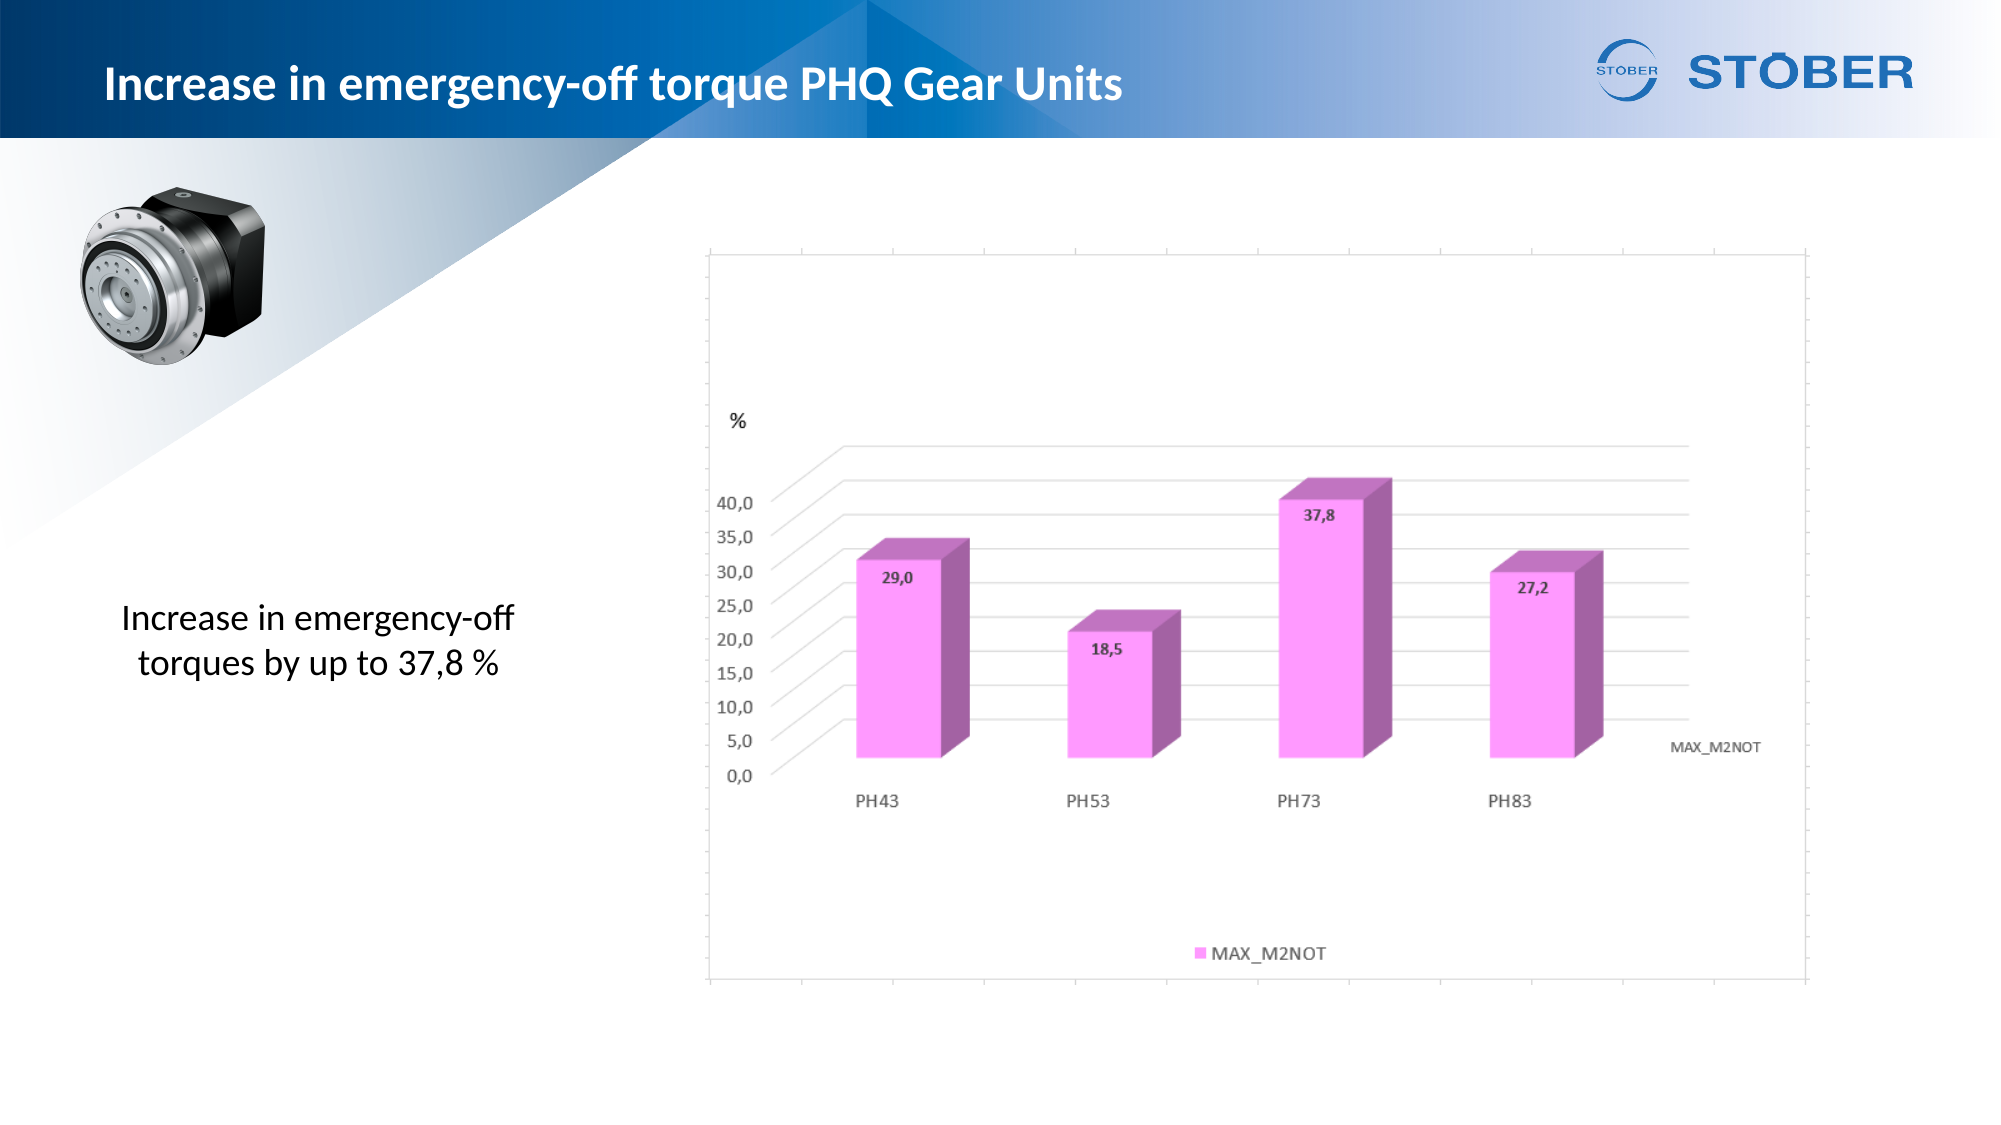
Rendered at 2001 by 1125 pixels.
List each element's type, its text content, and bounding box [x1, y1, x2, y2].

text_box Increase in emergency-off torques by up to 37,8 % [98, 585, 539, 691]
list [70, 155, 1902, 1079]
title Increase in emergency-off torque PHQ Gear Units [88, 46, 1399, 122]
picture [704, 248, 1810, 986]
picture [39, 187, 306, 365]
picture [0, 0, 2000, 138]
